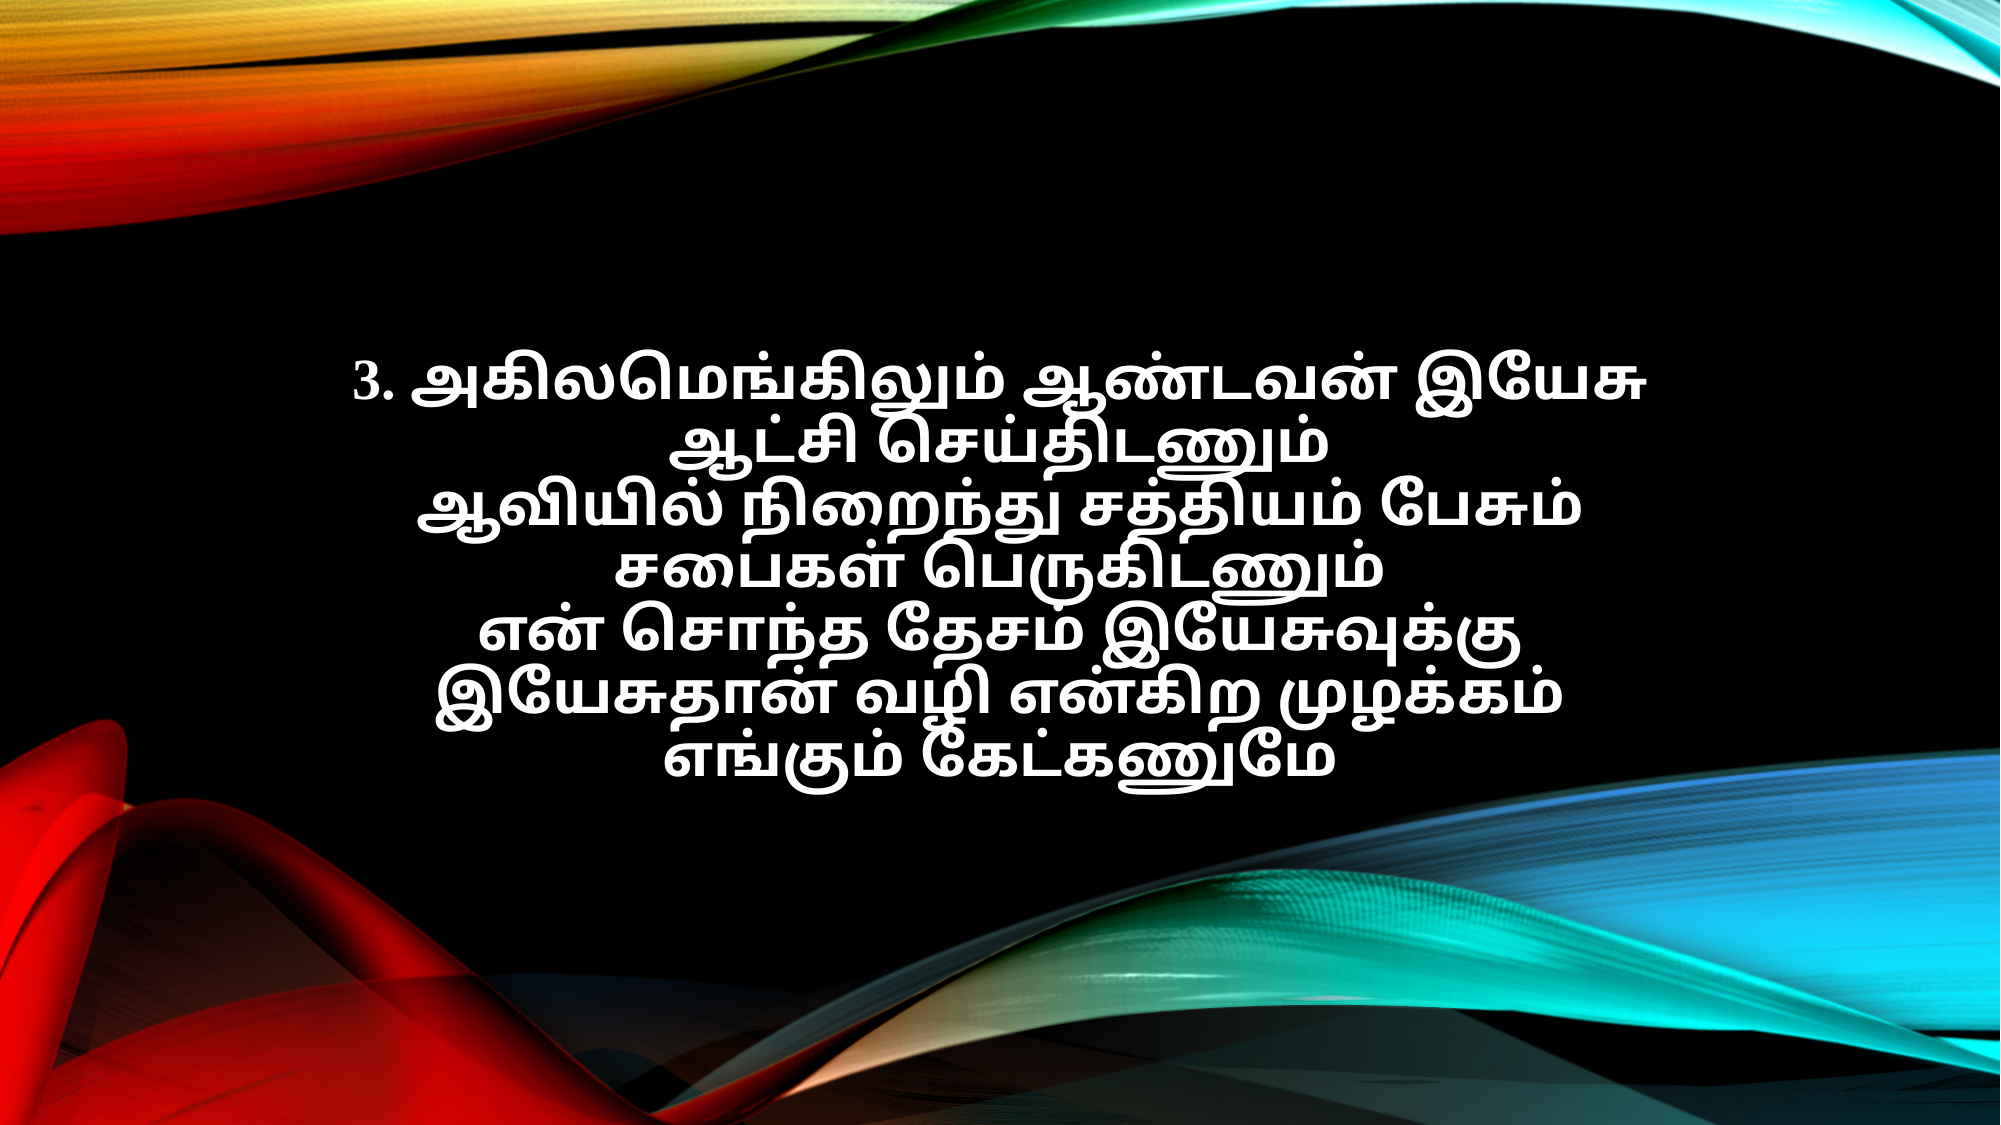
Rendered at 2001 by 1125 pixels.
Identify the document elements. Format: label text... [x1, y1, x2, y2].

subtitle 3. அகிலமெங்கிலும் ஆண்டவன் இயேசு ஆட்சி செய்திடணும் ஆவியில் நிறைந்து சத்தியம் பேசும் சபைகள் பெருகிடணும் என் சொந்த தேசம் இயேசுவுக்கு இயேசுதான் வழி என்கிற முழக்கம் எங்கும் கேட்கணுமே [0, 0, 2000, 1125]
